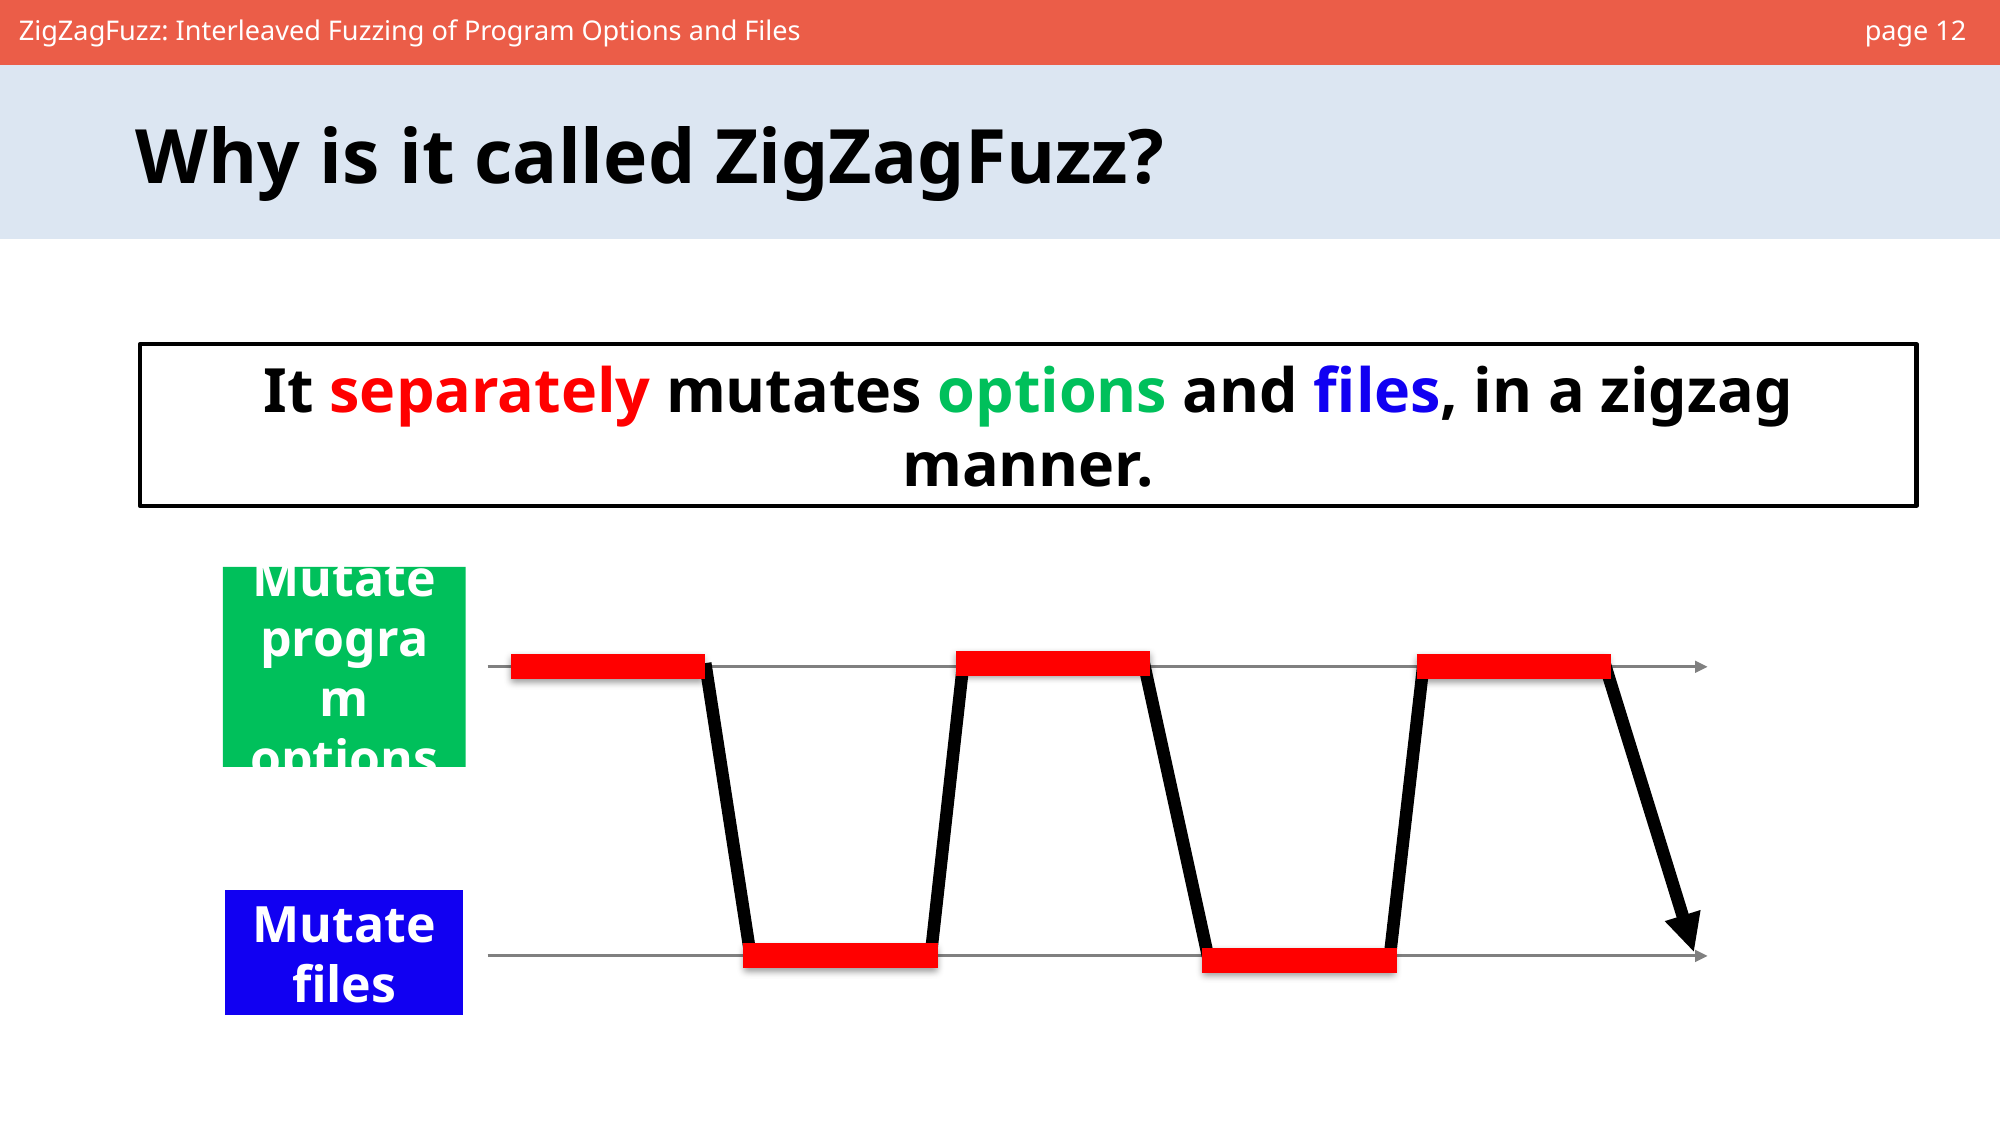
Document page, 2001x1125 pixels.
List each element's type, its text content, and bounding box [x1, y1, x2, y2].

text_box [0, 67, 2000, 241]
text_box Why is it called ZigZagFuzz? [121, 101, 1180, 207]
text_box [0, 0, 2000, 67]
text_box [1389, 665, 1424, 961]
text_box Mutate program options [221, 565, 468, 769]
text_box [1143, 662, 1210, 961]
text_box Mutate files [221, 886, 468, 1019]
text_box page 12 [1849, 6, 1984, 54]
text_box It separately mutates options and files, in a zigzag manner. [138, 342, 1919, 508]
text_box ZigZagFuzz: Interleaved Fuzzing of Program Options and Files [4, 6, 941, 54]
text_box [1604, 662, 1695, 952]
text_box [929, 662, 964, 961]
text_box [704, 662, 752, 961]
